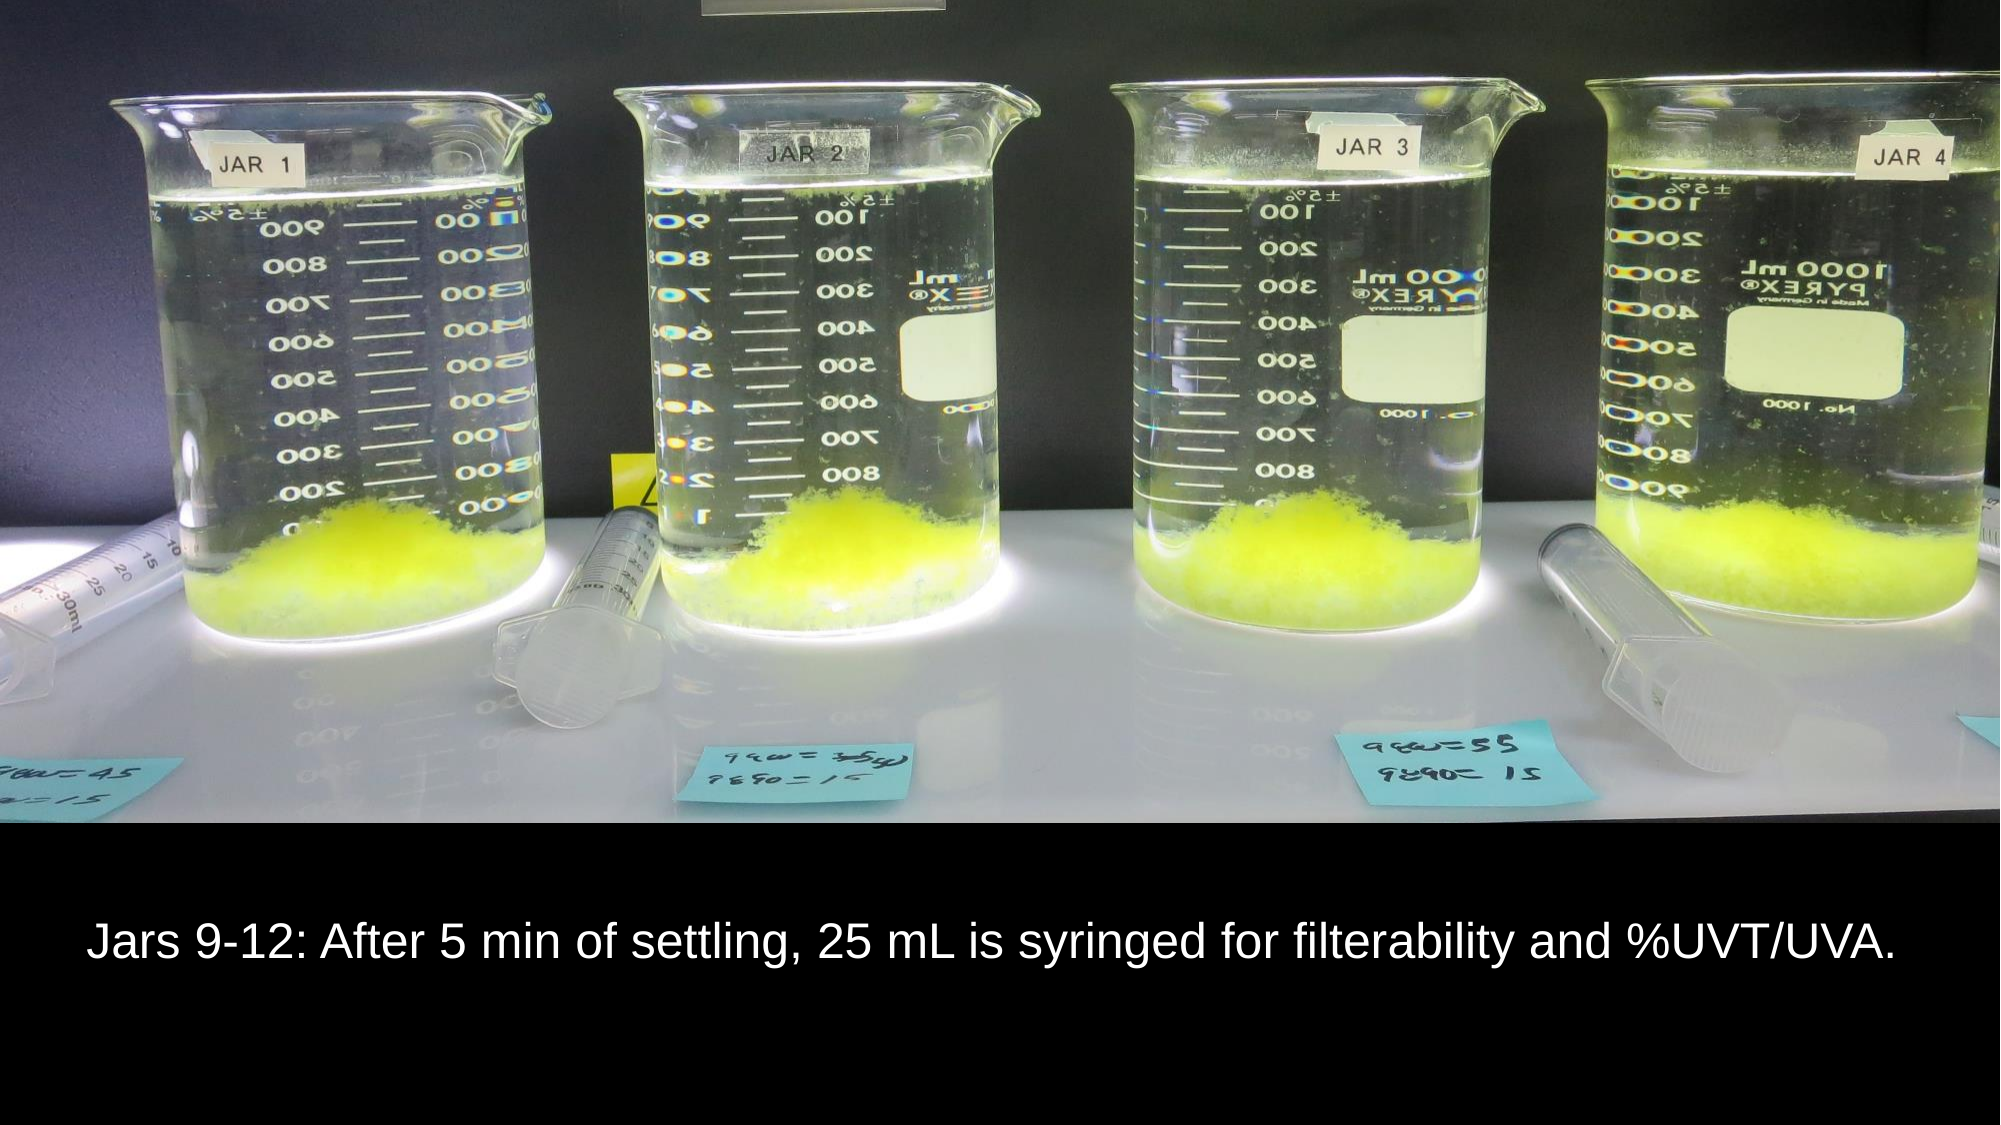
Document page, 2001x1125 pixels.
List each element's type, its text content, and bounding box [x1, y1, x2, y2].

picture [0, 0, 2000, 823]
title Jars 9-12: After 5 min of settling, 25 mL is syringed for filterability and %UVT/UVA. [58, 850, 1927, 1034]
text_box [0, 823, 2000, 1125]
